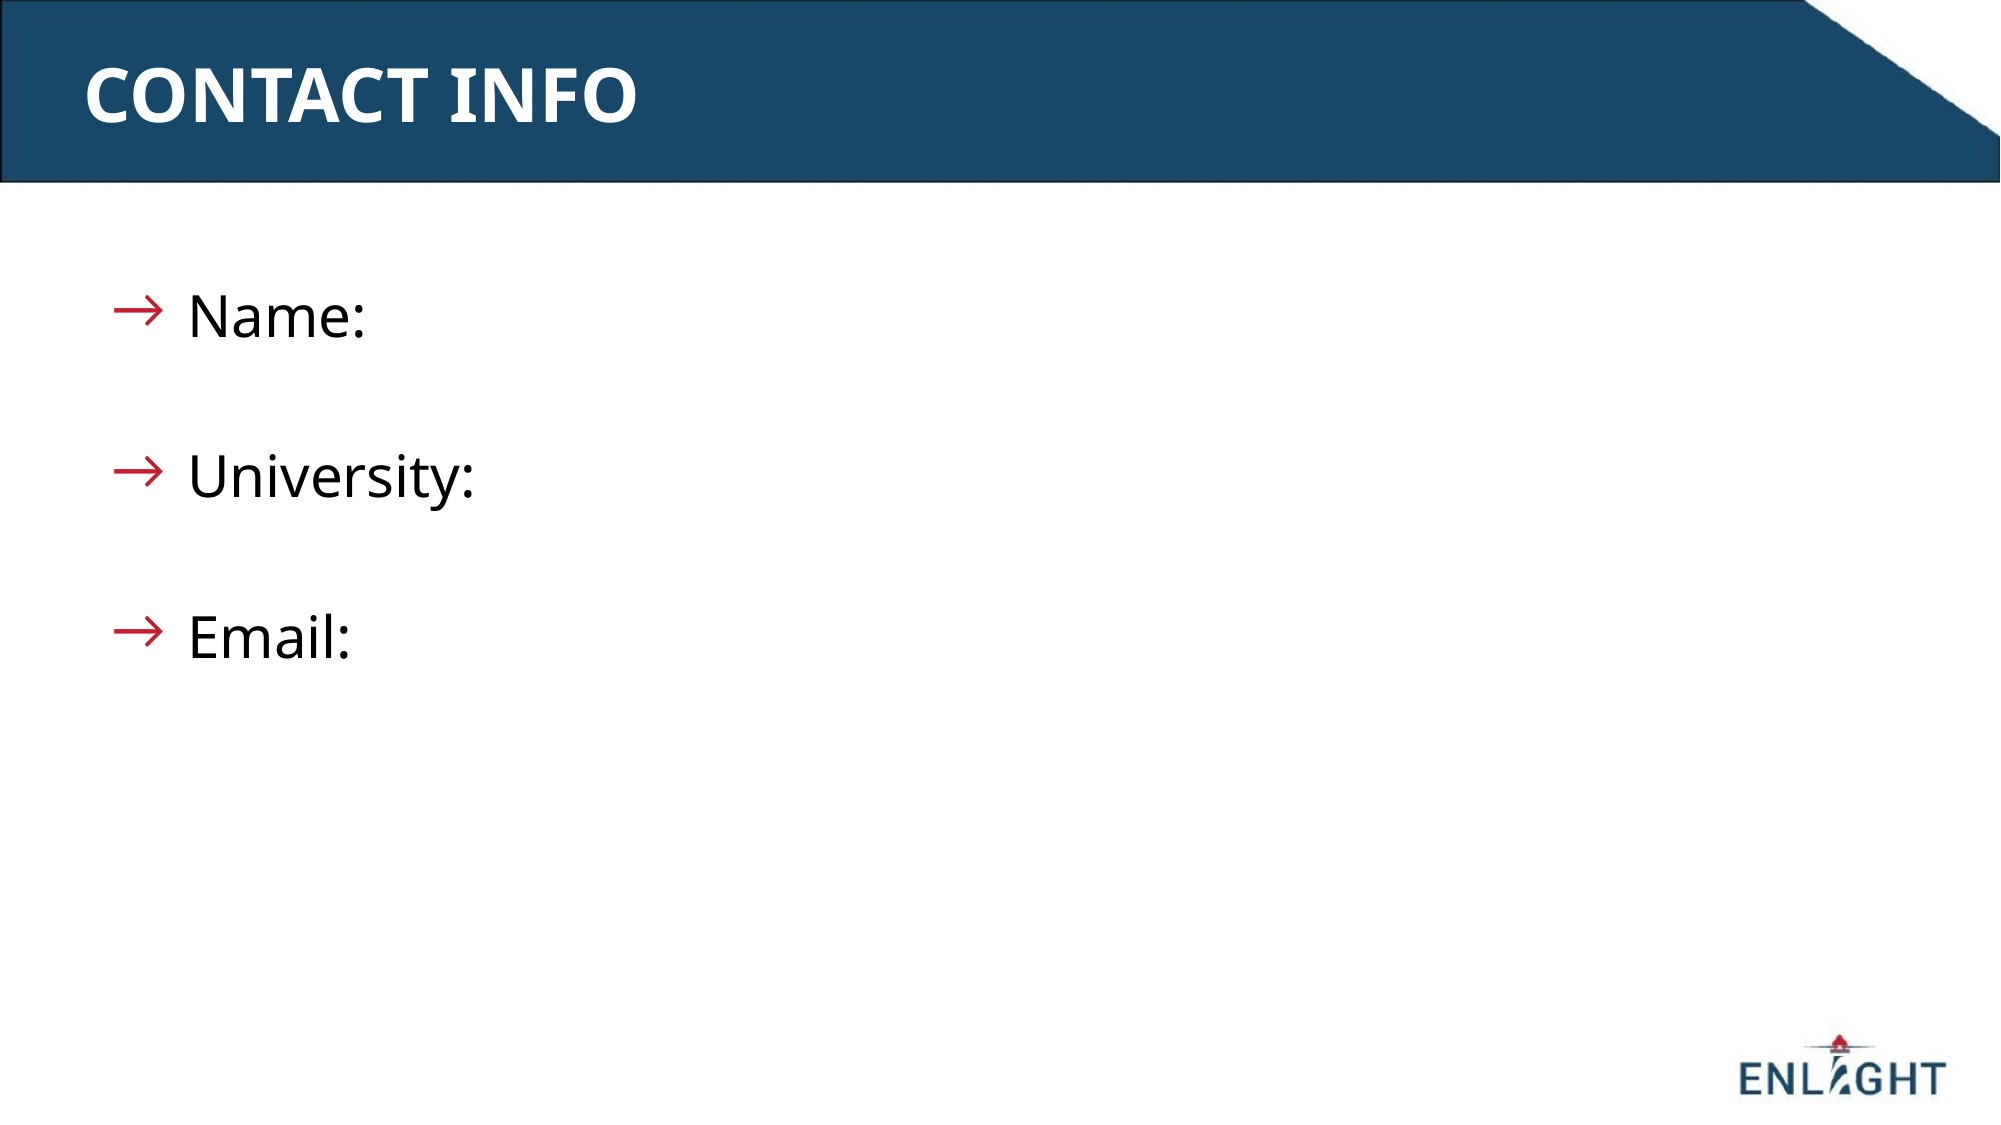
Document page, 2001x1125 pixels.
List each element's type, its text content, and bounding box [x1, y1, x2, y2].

picture [0, 0, 2000, 1125]
title Contact info [68, 32, 1932, 158]
list Name: University: Email: [66, 253, 1932, 1001]
